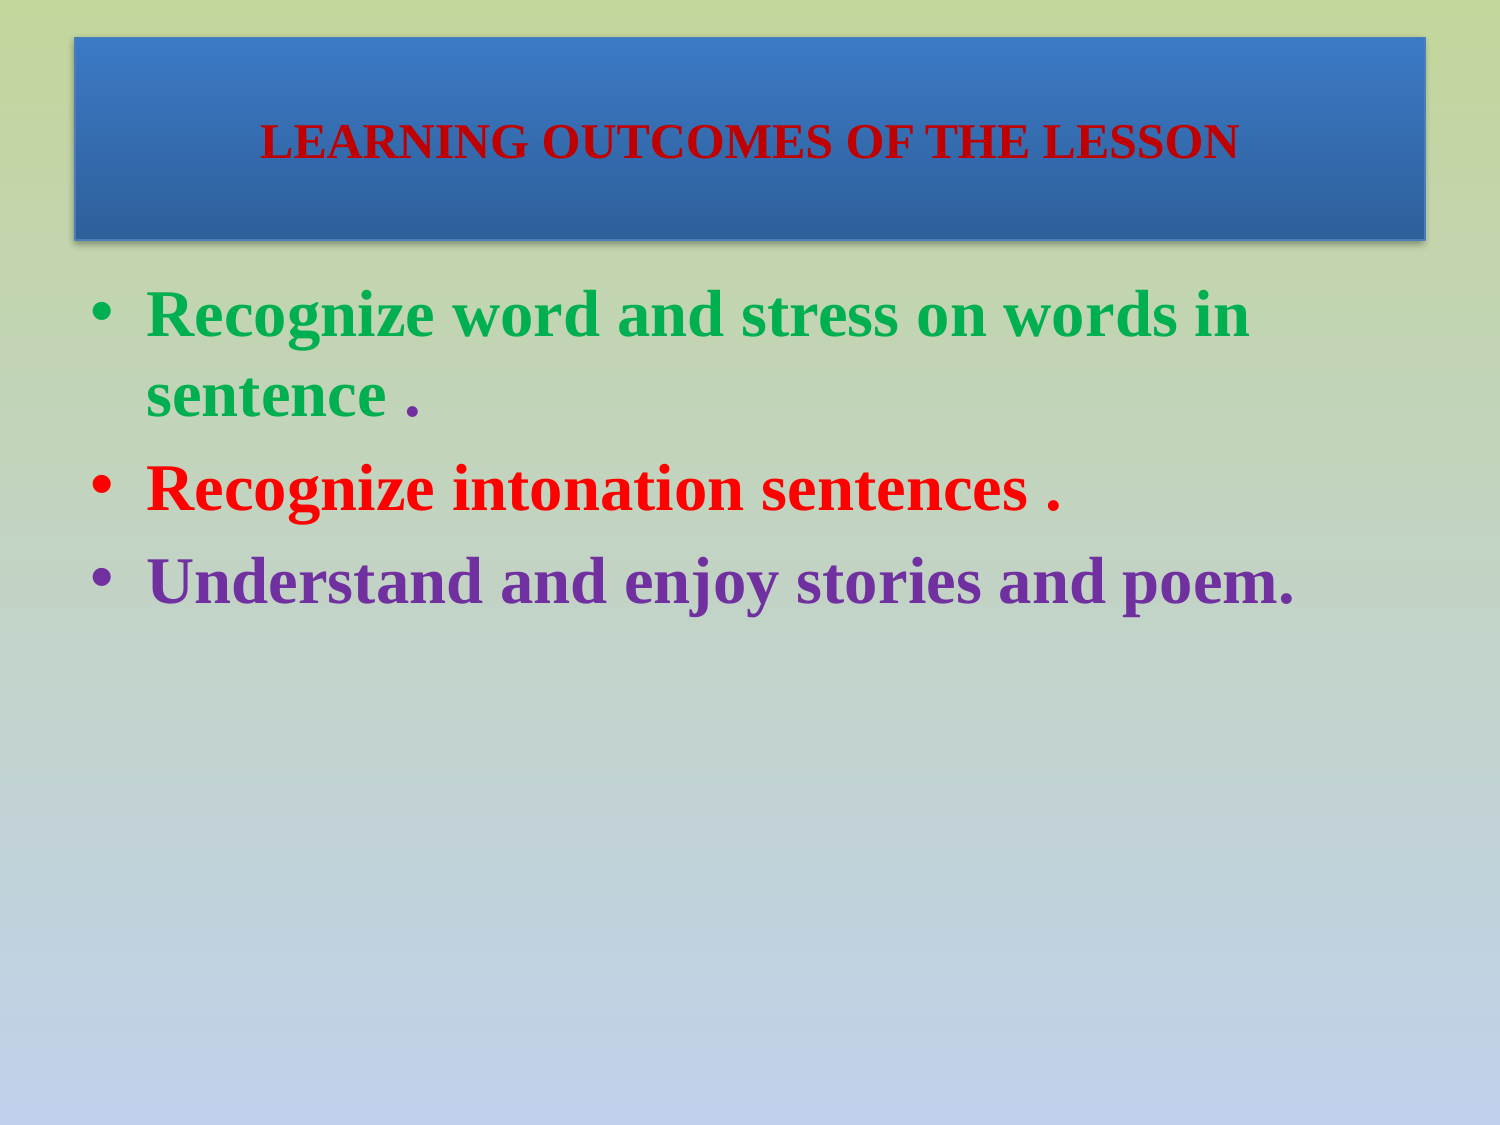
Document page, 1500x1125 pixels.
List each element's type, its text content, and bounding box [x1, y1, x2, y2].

list Recognize word and stress on words in sentence . Recognize intonation sentences . Understand and enjoy stories and poem. [75, 262, 1450, 1005]
title LEARNING OUTCOMES OF THE LESSON [74, 37, 1426, 241]
